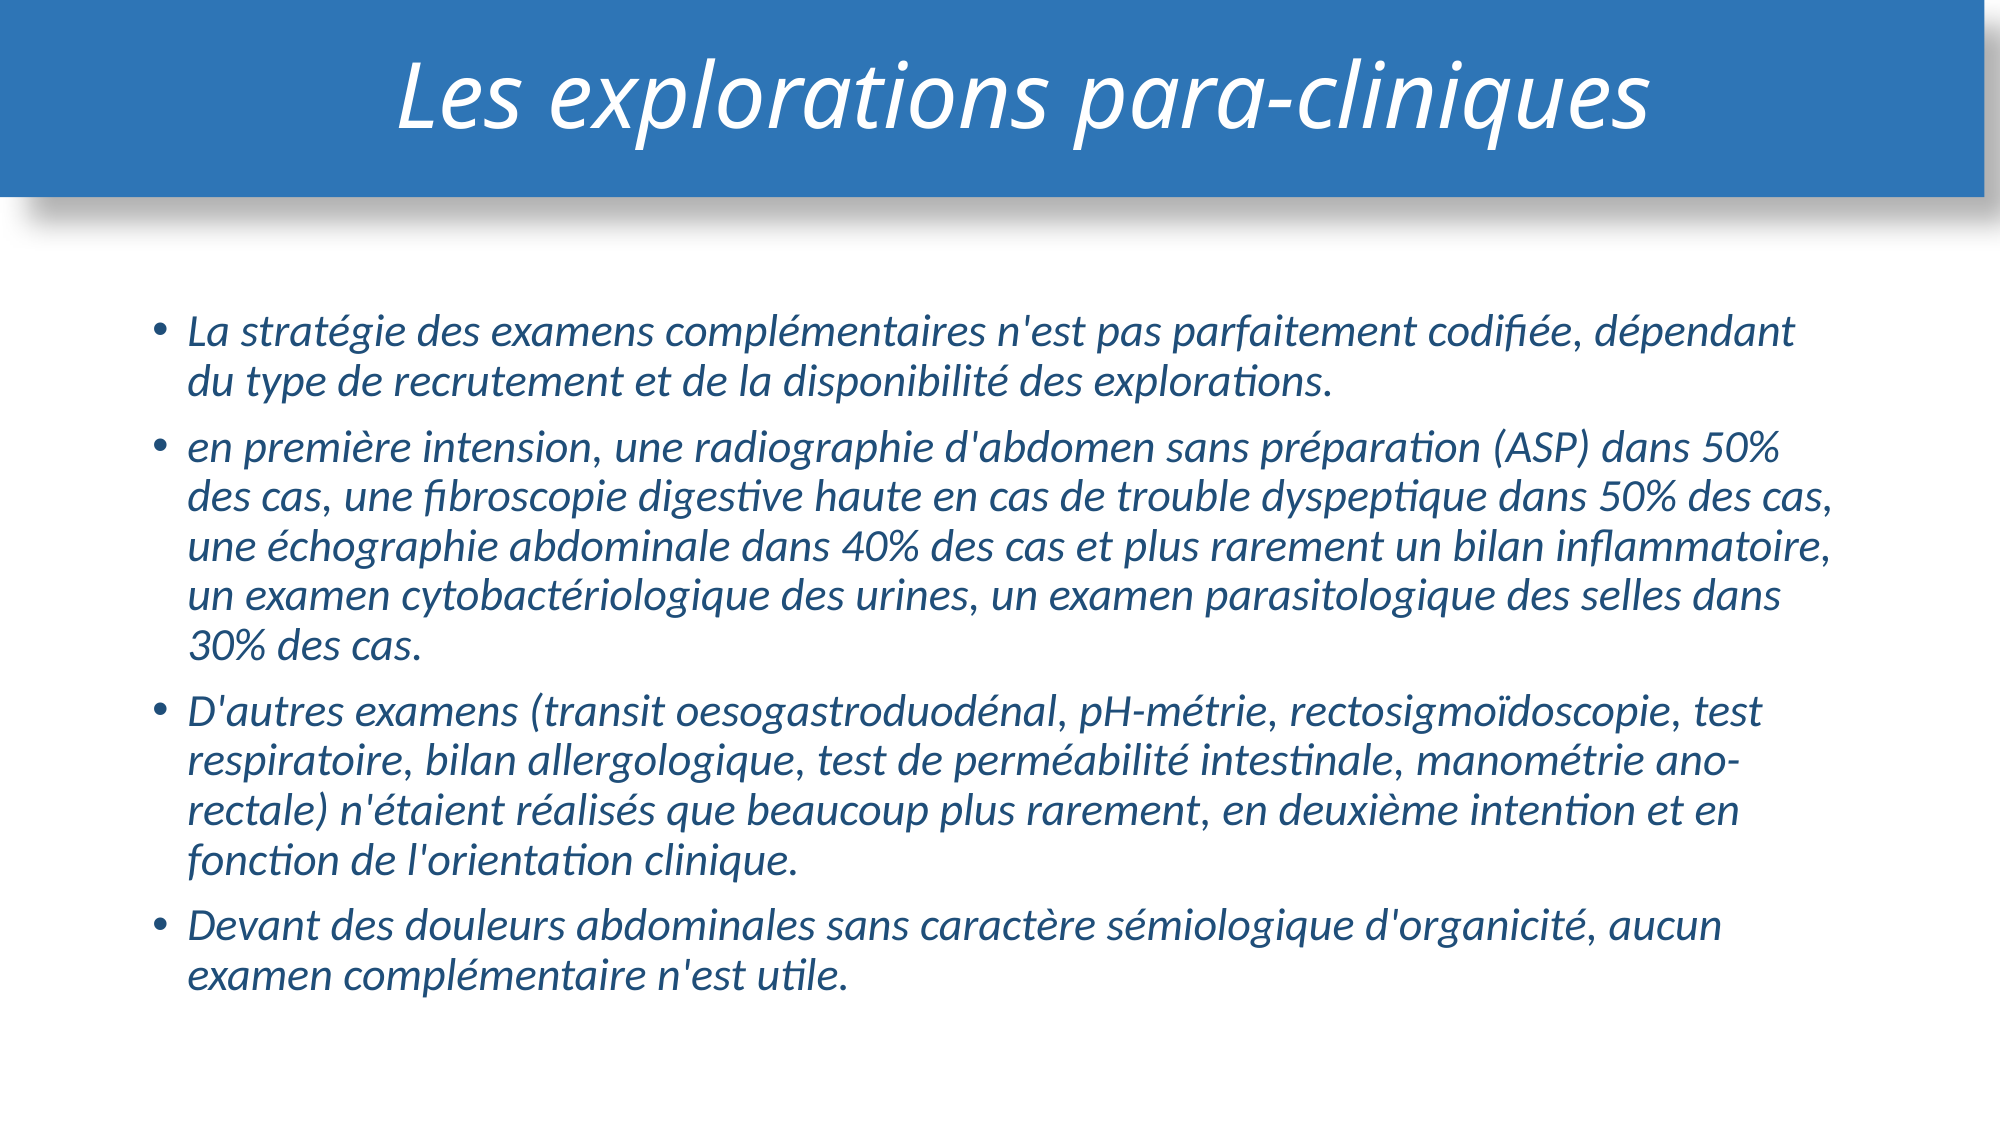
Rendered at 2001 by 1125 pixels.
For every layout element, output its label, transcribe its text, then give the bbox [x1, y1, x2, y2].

title Les explorations para-cliniques [0, 0, 1985, 198]
list La stratégie des examens complémentaires n'est pas parfaitement codifiée, dépendant du type de recrutement et de la disponibilité des explorations. en première intension, une radiographie d'abdomen sans préparation (ASP) dans 50% des cas, une fibroscopie digestive haute en cas de trouble dyspeptique dans 50% des cas, une échographie abdominale dans 40% des cas et plus rarement un bilan inflammatoire, un examen cytobactériologique des urines, un examen parasitologique des selles dans 30% des cas. D'autres examens (transit oesogastroduodénal, pH-métrie, rectosigmoïdoscopie, test respiratoire, bilan allergologique, test de perméabilité intestinale, manométrie ano-rectale) n'étaient réalisés que beaucoup plus rarement, en deuxième intention et en fonction de l'orientation clinique. Devant des douleurs abdominales sans caractère sémiologique d'organicité, aucun examen complémentaire n'est utile. [137, 299, 1863, 1014]
